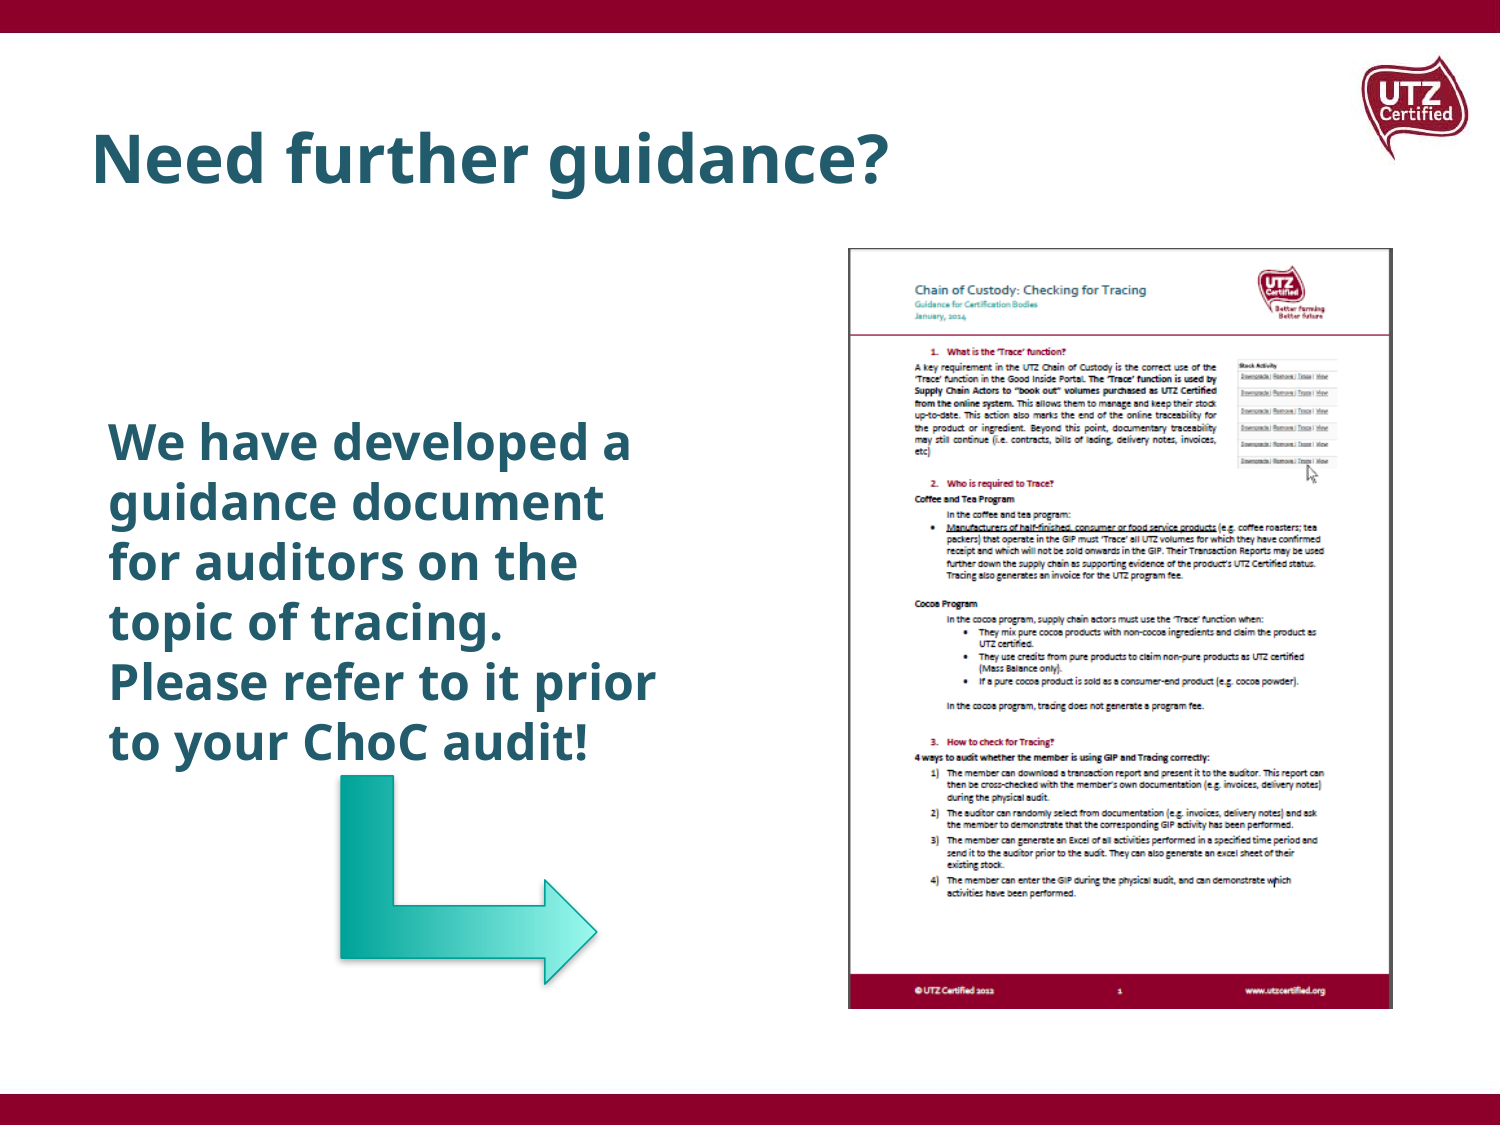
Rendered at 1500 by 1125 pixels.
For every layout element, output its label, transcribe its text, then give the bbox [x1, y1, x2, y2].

text_box We have developed a guidance document for auditors on the topic of tracing. Please refer to it prior to your ChoC audit! [94, 403, 679, 778]
picture [0, 0, 1500, 1125]
text_box [340, 775, 598, 985]
title Need further guidance? [75, 108, 1323, 205]
